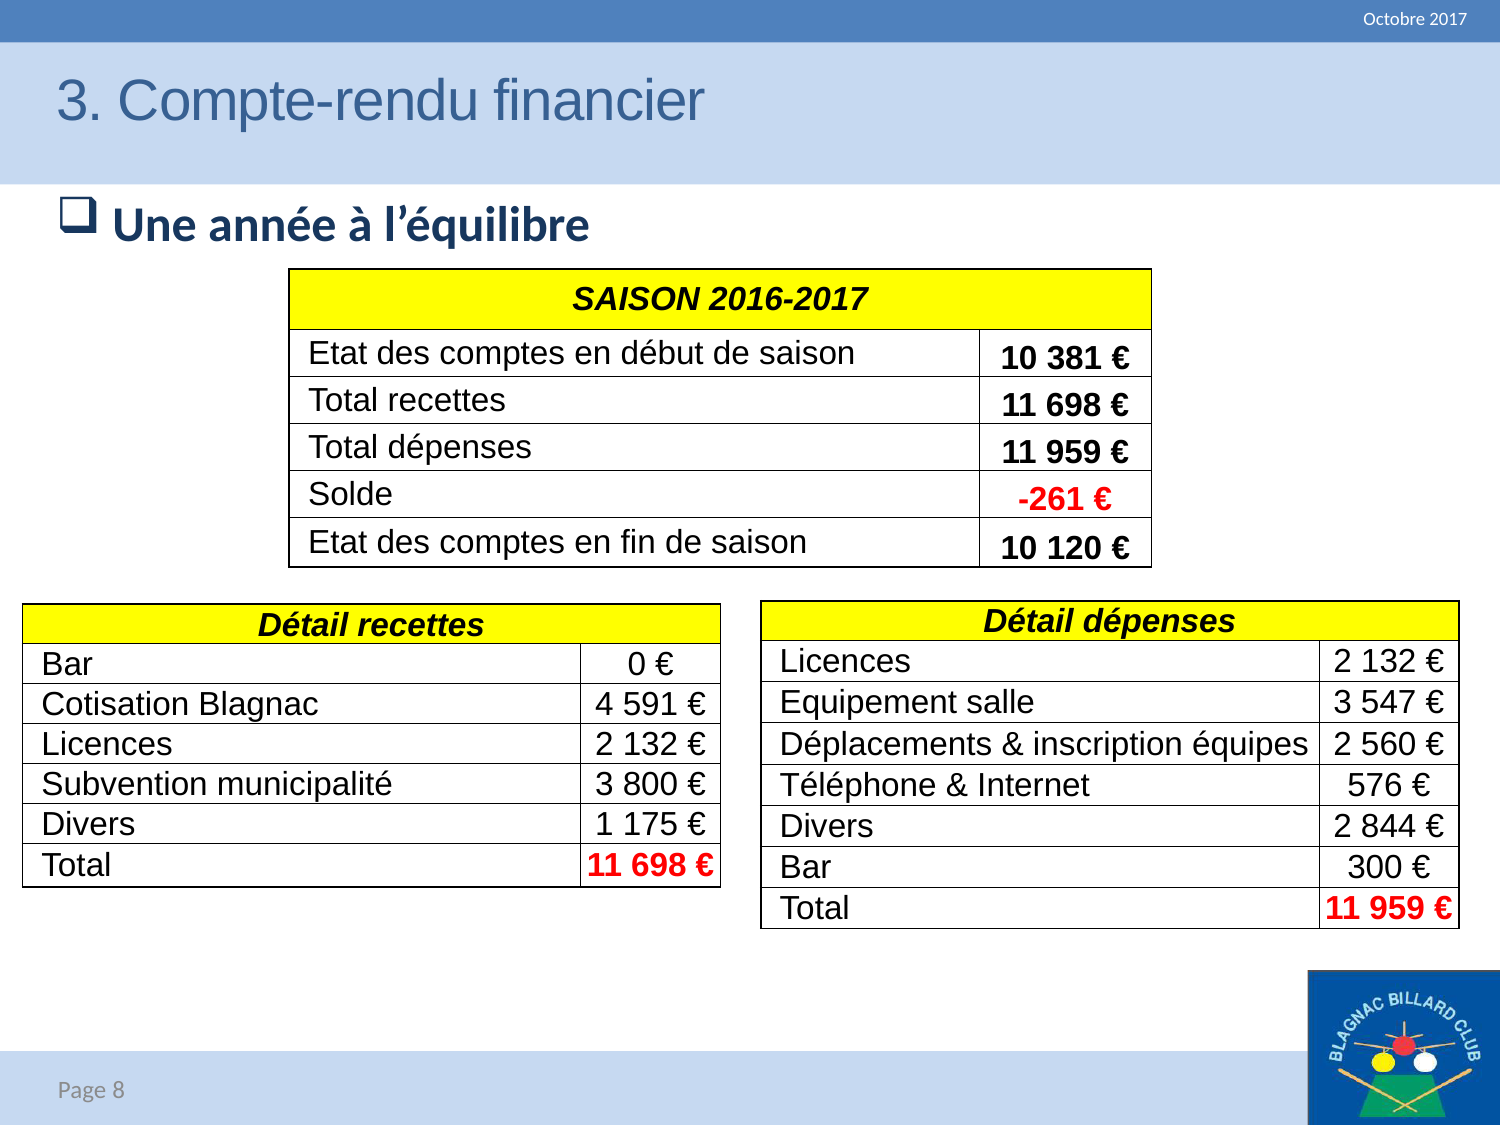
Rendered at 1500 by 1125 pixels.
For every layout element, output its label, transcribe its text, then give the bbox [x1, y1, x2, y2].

table_cell Téléphone & Internet [762, 765, 1319, 805]
table_header SAISON 2016-2017 [290, 270, 1151, 329]
table_cell 2 560 € [1320, 723, 1458, 764]
table_cell 2 132 € [1320, 641, 1458, 681]
text_box Une année à l’équilibre [41, 184, 1447, 260]
table_cell Total dépenses [290, 424, 979, 470]
table_cell Total recettes [290, 377, 979, 423]
table_cell Equipement salle [762, 682, 1319, 722]
table_cell Licences [762, 641, 1319, 681]
table_cell 10 120 € [980, 518, 1151, 566]
table_cell 11 959 € [980, 424, 1151, 470]
table_cell Total [762, 888, 1319, 928]
table_cell Bar [762, 847, 1319, 887]
table_cell 2 844 € [1320, 806, 1458, 846]
table_cell 576 € [1320, 765, 1458, 805]
table_cell 1 175 € [581, 804, 720, 843]
table_cell Licences [23, 724, 580, 763]
table_cell 0 € [581, 644, 720, 683]
text_box [0, 0, 1500, 41]
table_header Détail dépenses [762, 602, 1458, 640]
slide_number Page 8 [42, 1070, 221, 1106]
table_cell 2 132 € [581, 724, 720, 763]
picture [1307, 969, 1500, 1125]
table_cell 3 547 € [1320, 682, 1458, 722]
table_cell 10 381 € [980, 330, 1151, 376]
table_cell Déplacements & inscription équipes [762, 723, 1319, 764]
table_cell Divers [762, 806, 1319, 846]
table_cell Etat des comptes en fin de saison [290, 518, 979, 566]
table_cell Divers [23, 804, 580, 843]
table_header Détail recettes [23, 605, 720, 643]
table_cell 11 698 € [581, 844, 720, 886]
text_box [0, 1049, 1302, 1125]
text_box 3. Compte-rendu financier [41, 47, 1459, 148]
table_cell Bar [23, 644, 580, 683]
table_cell Solde [290, 471, 979, 517]
text_box [0, 41, 1500, 186]
table_cell 4 591 € [581, 684, 720, 723]
table_cell Etat des comptes en début de saison [290, 330, 979, 376]
table_cell 11 698 € [980, 377, 1151, 423]
table_cell 300 € [1320, 847, 1458, 887]
table_cell Total [23, 844, 580, 886]
table_cell Cotisation Blagnac [23, 684, 580, 723]
table_cell 11 959 € [1320, 888, 1458, 928]
table_cell 3 800 € [581, 764, 720, 803]
slide_number Octobre 2017 [1281, 0, 1483, 36]
table_cell -261 € [980, 471, 1151, 517]
table_cell Subvention municipalité [23, 764, 580, 803]
